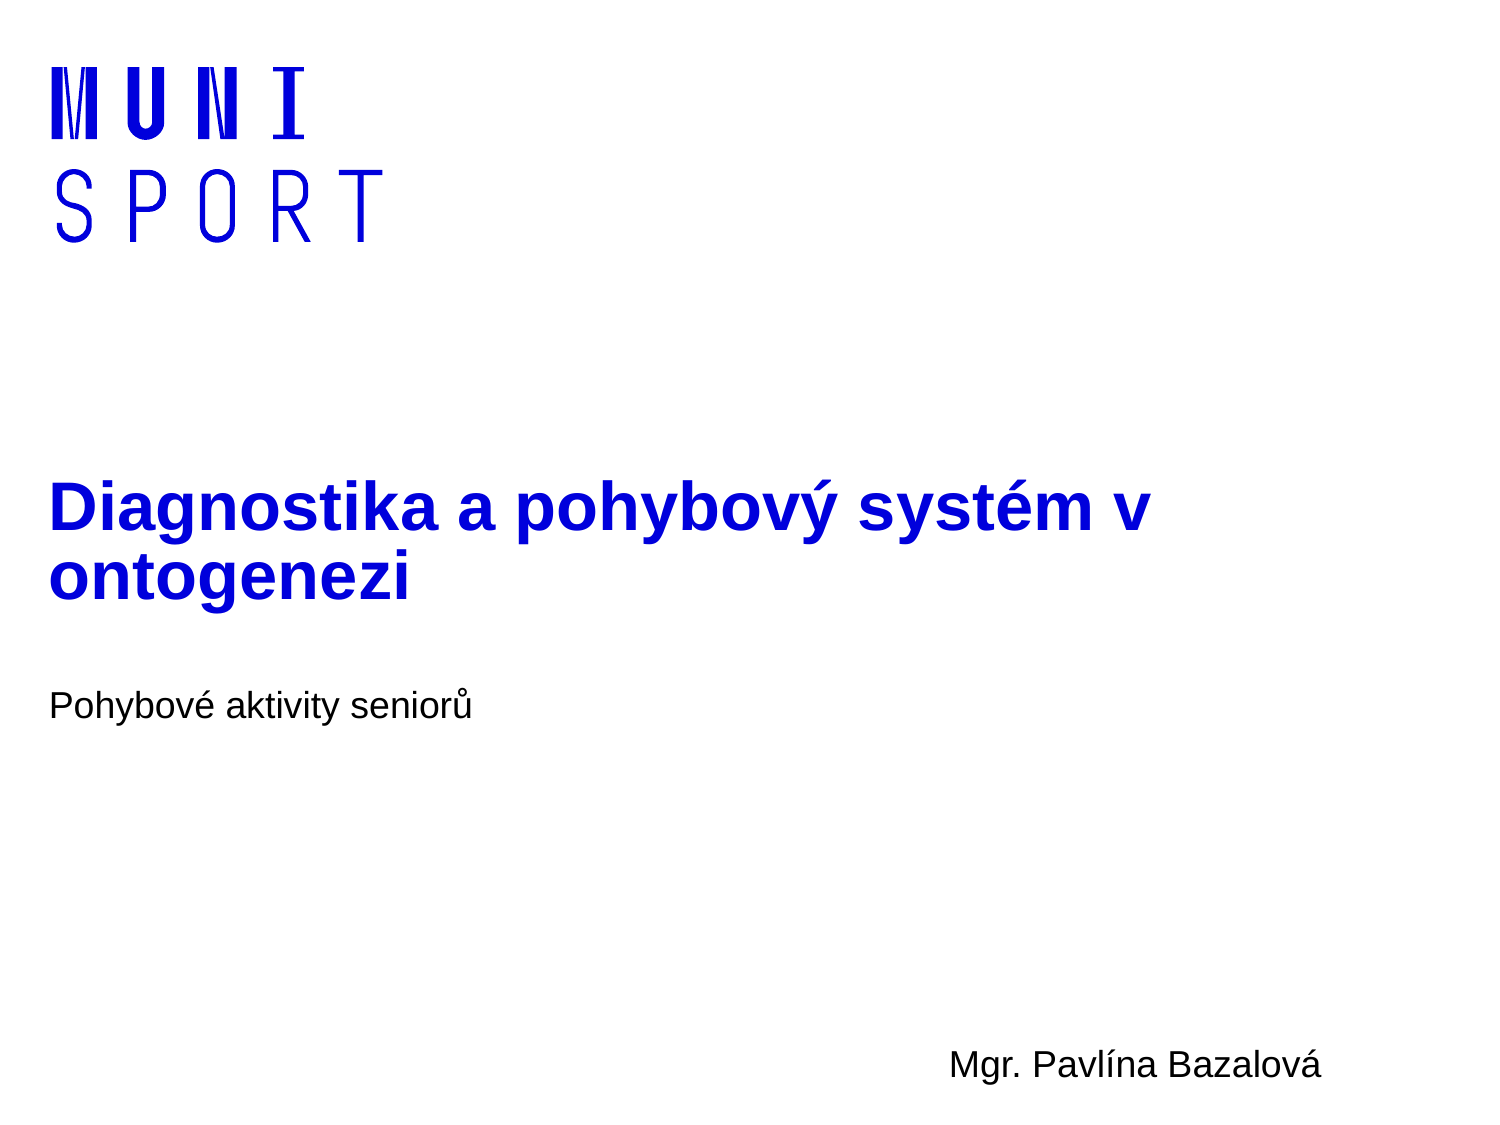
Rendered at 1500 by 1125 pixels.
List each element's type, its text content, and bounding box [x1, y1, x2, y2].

title Diagnostika a pohybový systém v ontogenezi [49, 475, 1447, 668]
subtitle Pohybové aktivity seniorů Mgr. Pavlína Bazalová [49, 675, 1447, 790]
